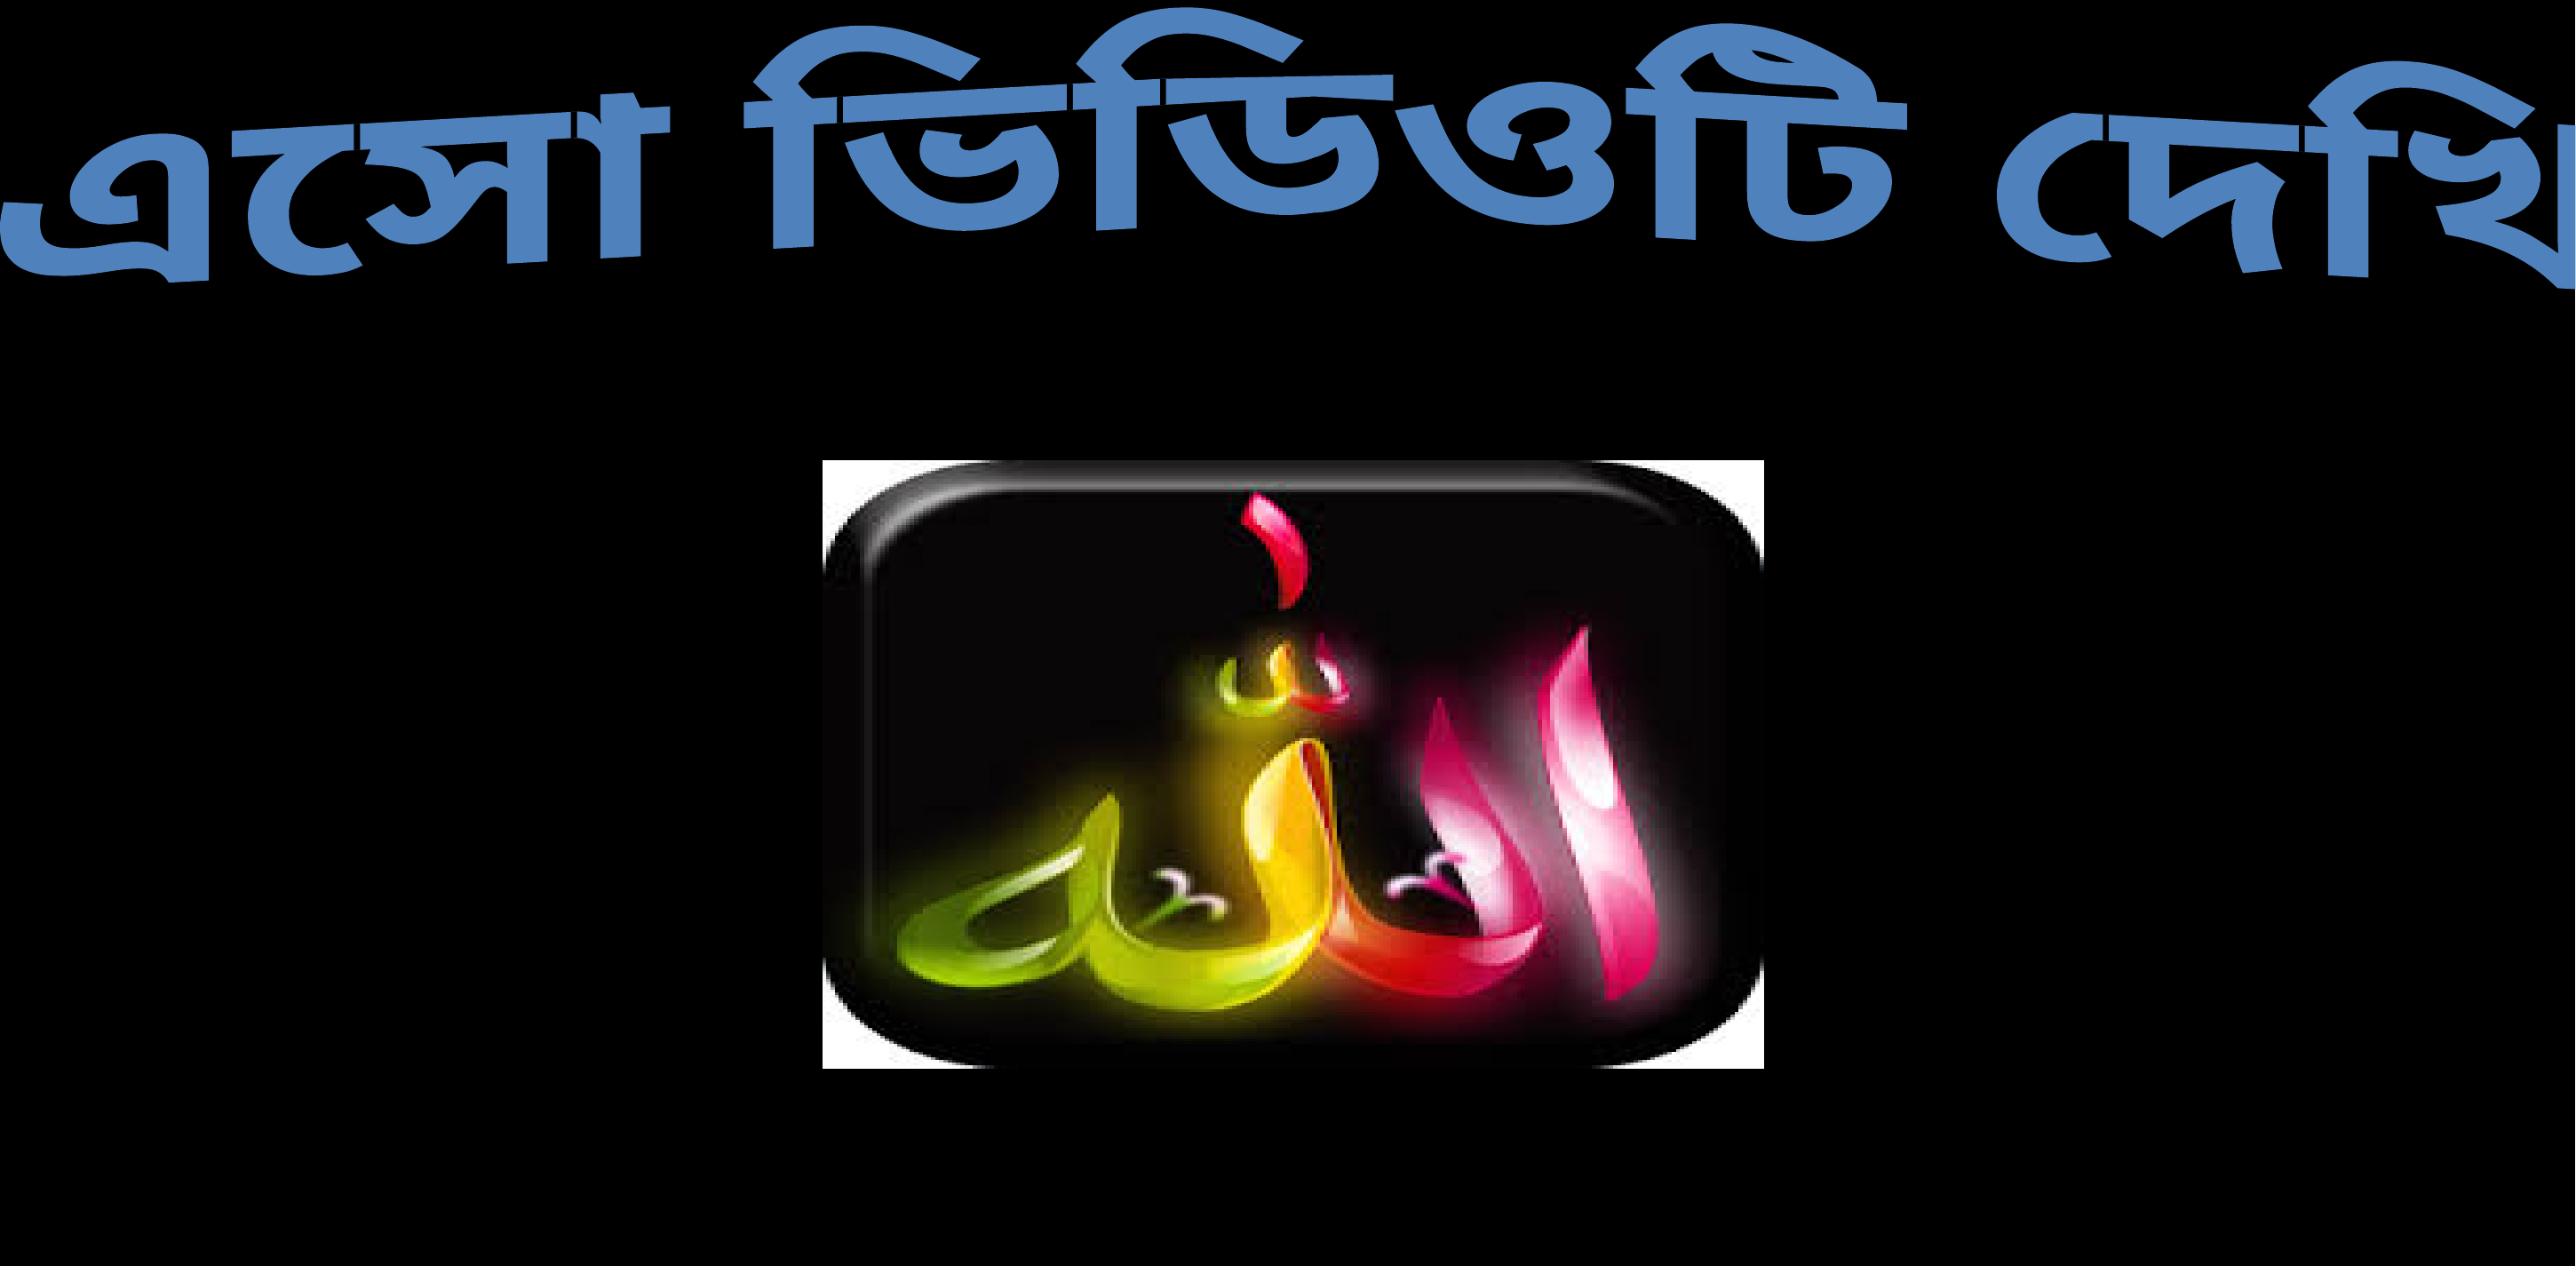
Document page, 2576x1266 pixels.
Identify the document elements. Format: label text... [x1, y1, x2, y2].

text_box এসো ভিডিওটি দেখি [742, 5, 1395, 251]
text_box এসো ভিডিওটি দেখি [2406, 122, 2576, 291]
text_box এসো ভিডিওটি দেখি [1994, 59, 2538, 280]
text_box এসো ভিডিওটি দেখি [1624, 21, 1909, 243]
text_box এসো ভিডিওটি দেখি [0, 131, 211, 285]
text_box এসো ভিডিওটি দেখি [229, 91, 672, 278]
text_box এসো ভিডিওটি দেখি [1393, 79, 1617, 227]
picture [823, 460, 1765, 1070]
